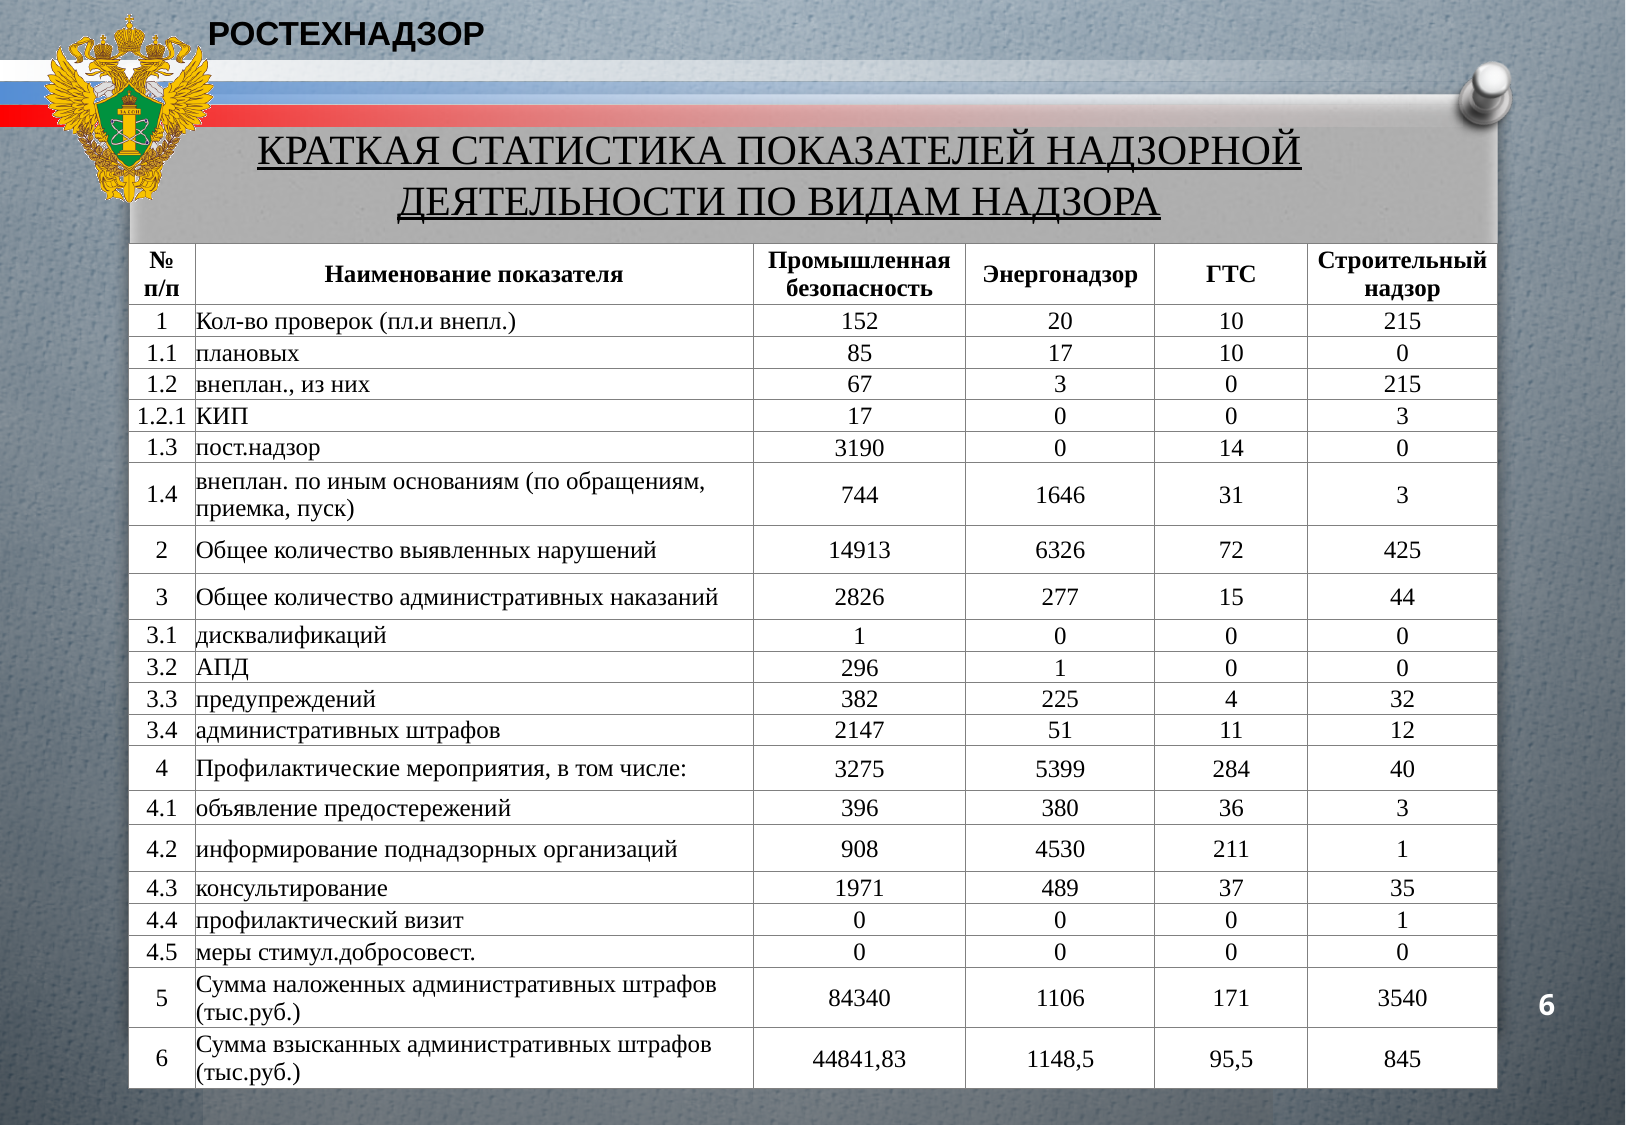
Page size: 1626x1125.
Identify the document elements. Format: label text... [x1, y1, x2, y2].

table_cell 4 [129, 746, 195, 790]
table_cell 35 [1308, 872, 1497, 903]
table_cell 37 [1155, 872, 1307, 903]
table_cell 908 [754, 825, 965, 871]
table_cell 0 [1308, 337, 1497, 368]
table_cell Сумма взысканных административных штрафов (тыс.руб.) [196, 1028, 753, 1088]
table_cell Общее количество административных наказаний [196, 574, 753, 619]
table_cell 380 [966, 791, 1154, 824]
table_cell внеплан., из них [196, 369, 753, 399]
table_cell 40 [1308, 746, 1497, 790]
table_cell 10 [1155, 337, 1307, 368]
table_cell административных штрафов [196, 715, 753, 745]
table_cell 3 [966, 369, 1154, 399]
table_cell дисквалификаций [196, 620, 753, 651]
table_cell 0 [1308, 620, 1497, 651]
table_cell 0 [1308, 936, 1497, 967]
table_cell внеплан. по иным основаниям (по обращениям, приемка, пуск) [196, 463, 753, 525]
table_cell 36 [1155, 791, 1307, 824]
table_cell 4.5 [129, 936, 195, 967]
table_cell 1.2 [129, 369, 195, 399]
table_cell 6 [129, 1028, 195, 1088]
table_cell консультирование [196, 872, 753, 903]
table_cell 1.1 [129, 337, 195, 368]
table_cell 152 [754, 305, 965, 336]
table_cell 0 [754, 936, 965, 967]
table_cell 3.1 [129, 620, 195, 651]
table_cell 4.2 [129, 825, 195, 871]
table_cell 0 [1155, 652, 1307, 682]
table_cell 67 [754, 369, 965, 399]
table_cell 1 [1308, 904, 1497, 935]
table_cell 4.3 [129, 872, 195, 903]
table_cell 15 [1155, 574, 1307, 619]
table_cell 845 [1308, 1028, 1497, 1088]
table_cell 744 [754, 463, 965, 525]
table_cell 3540 [1308, 968, 1497, 1027]
table_cell 425 [1308, 526, 1497, 573]
table_cell 10 [1155, 305, 1307, 336]
table_cell 382 [754, 683, 965, 714]
table_cell 0 [1155, 620, 1307, 651]
table_cell меры стимул.добросовест. [196, 936, 753, 967]
table_cell 4530 [966, 825, 1154, 871]
table_cell 2147 [754, 715, 965, 745]
table_cell 14913 [754, 526, 965, 573]
table_cell 3 [1308, 400, 1497, 431]
table_cell 3190 [754, 432, 965, 462]
table_cell 1 [754, 620, 965, 651]
table_cell 171 [1155, 968, 1307, 1027]
table_cell 0 [754, 904, 965, 935]
table_cell информирование поднадзорных организаций [196, 825, 753, 871]
table_cell Сумма наложенных административных штрафов (тыс.руб.) [196, 968, 753, 1027]
picture [1463, 34, 1556, 157]
table_cell 0 [1155, 369, 1307, 399]
table_cell профилактический визит [196, 904, 753, 935]
table_cell 14 [1155, 432, 1307, 462]
text_box Краткая статистика показателей надзорной деятельности по видам надзора [119, 204, 1439, 231]
table_header Энергонадзор [966, 244, 1154, 304]
slide_number 6 [1498, 975, 1597, 1036]
table_cell 215 [1308, 369, 1497, 399]
table_cell 277 [966, 574, 1154, 619]
table_cell 0 [1308, 432, 1497, 462]
table_cell 3.4 [129, 715, 195, 745]
table_cell 1.4 [129, 463, 195, 525]
table_cell 1 [129, 305, 195, 336]
table_cell 215 [1308, 305, 1497, 336]
table_header Строительный надзор [1308, 244, 1497, 304]
table_cell 284 [1155, 746, 1307, 790]
table_cell 3 [1308, 463, 1497, 525]
table_cell 0 [1155, 936, 1307, 967]
table_cell объявление предостережений [196, 791, 753, 824]
table_cell 0 [966, 936, 1154, 967]
table_header № п/п [129, 244, 195, 304]
table_cell пост.надзор [196, 432, 753, 462]
table_cell 5 [129, 968, 195, 1027]
table_cell 3 [129, 574, 195, 619]
table_cell 1.3 [129, 432, 195, 462]
table_cell 396 [754, 791, 965, 824]
table_cell 225 [966, 683, 1154, 714]
table_cell 1148,5 [966, 1028, 1154, 1088]
table_header Наименование показателя [196, 244, 753, 304]
table_cell 17 [966, 337, 1154, 368]
table_cell 211 [1155, 825, 1307, 871]
table_cell 0 [966, 904, 1154, 935]
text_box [0, 4, 1463, 203]
table_cell 1.2.1 [129, 400, 195, 431]
table_cell 2826 [754, 574, 965, 619]
table_cell 1106 [966, 968, 1154, 1027]
table_cell 0 [1308, 652, 1497, 682]
table_cell 17 [754, 400, 965, 431]
table_cell 296 [754, 652, 965, 682]
table_cell 4.1 [129, 791, 195, 824]
table_cell 31 [1155, 463, 1307, 525]
table_cell 72 [1155, 526, 1307, 573]
table_cell 489 [966, 872, 1154, 903]
table_cell 3.3 [129, 683, 195, 714]
table_cell 1 [1308, 825, 1497, 871]
table_cell 4 [1155, 683, 1307, 714]
table_cell 44841,83 [754, 1028, 965, 1088]
table_cell предупреждений [196, 683, 753, 714]
table_cell 3 [1308, 791, 1497, 824]
table_cell 20 [966, 305, 1154, 336]
table_cell 0 [1155, 400, 1307, 431]
table_cell 95,5 [1155, 1028, 1307, 1088]
table_cell 5399 [966, 746, 1154, 790]
table_cell 0 [966, 432, 1154, 462]
table_cell 4.4 [129, 904, 195, 935]
table_cell 44 [1308, 574, 1497, 619]
table_cell 1 [966, 652, 1154, 682]
table_cell 0 [966, 400, 1154, 431]
table_cell АПД [196, 652, 753, 682]
table_cell 1646 [966, 463, 1154, 525]
table_cell 85 [754, 337, 965, 368]
table_cell Профилактические мероприятия, в том числе: [196, 746, 753, 790]
table_cell 3275 [754, 746, 965, 790]
table_cell 6326 [966, 526, 1154, 573]
table_cell 84340 [754, 968, 965, 1027]
table_cell Кол-во проверок (пл.и внепл.) [196, 305, 753, 336]
table_cell 2 [129, 526, 195, 573]
table_cell КИП [196, 400, 753, 431]
table_cell 3.2 [129, 652, 195, 682]
table_cell плановых [196, 337, 753, 368]
table_header ГТС [1155, 244, 1307, 304]
table_header Промышленная безопасность [754, 244, 965, 304]
table_cell 12 [1308, 715, 1497, 745]
table_cell 1971 [754, 872, 965, 903]
table_cell 0 [1155, 904, 1307, 935]
table_cell 32 [1308, 683, 1497, 714]
table_cell 0 [966, 620, 1154, 651]
table_cell 11 [1155, 715, 1307, 745]
table_cell Общее количество выявленных нарушений [196, 526, 753, 573]
table_cell 51 [966, 715, 1154, 745]
